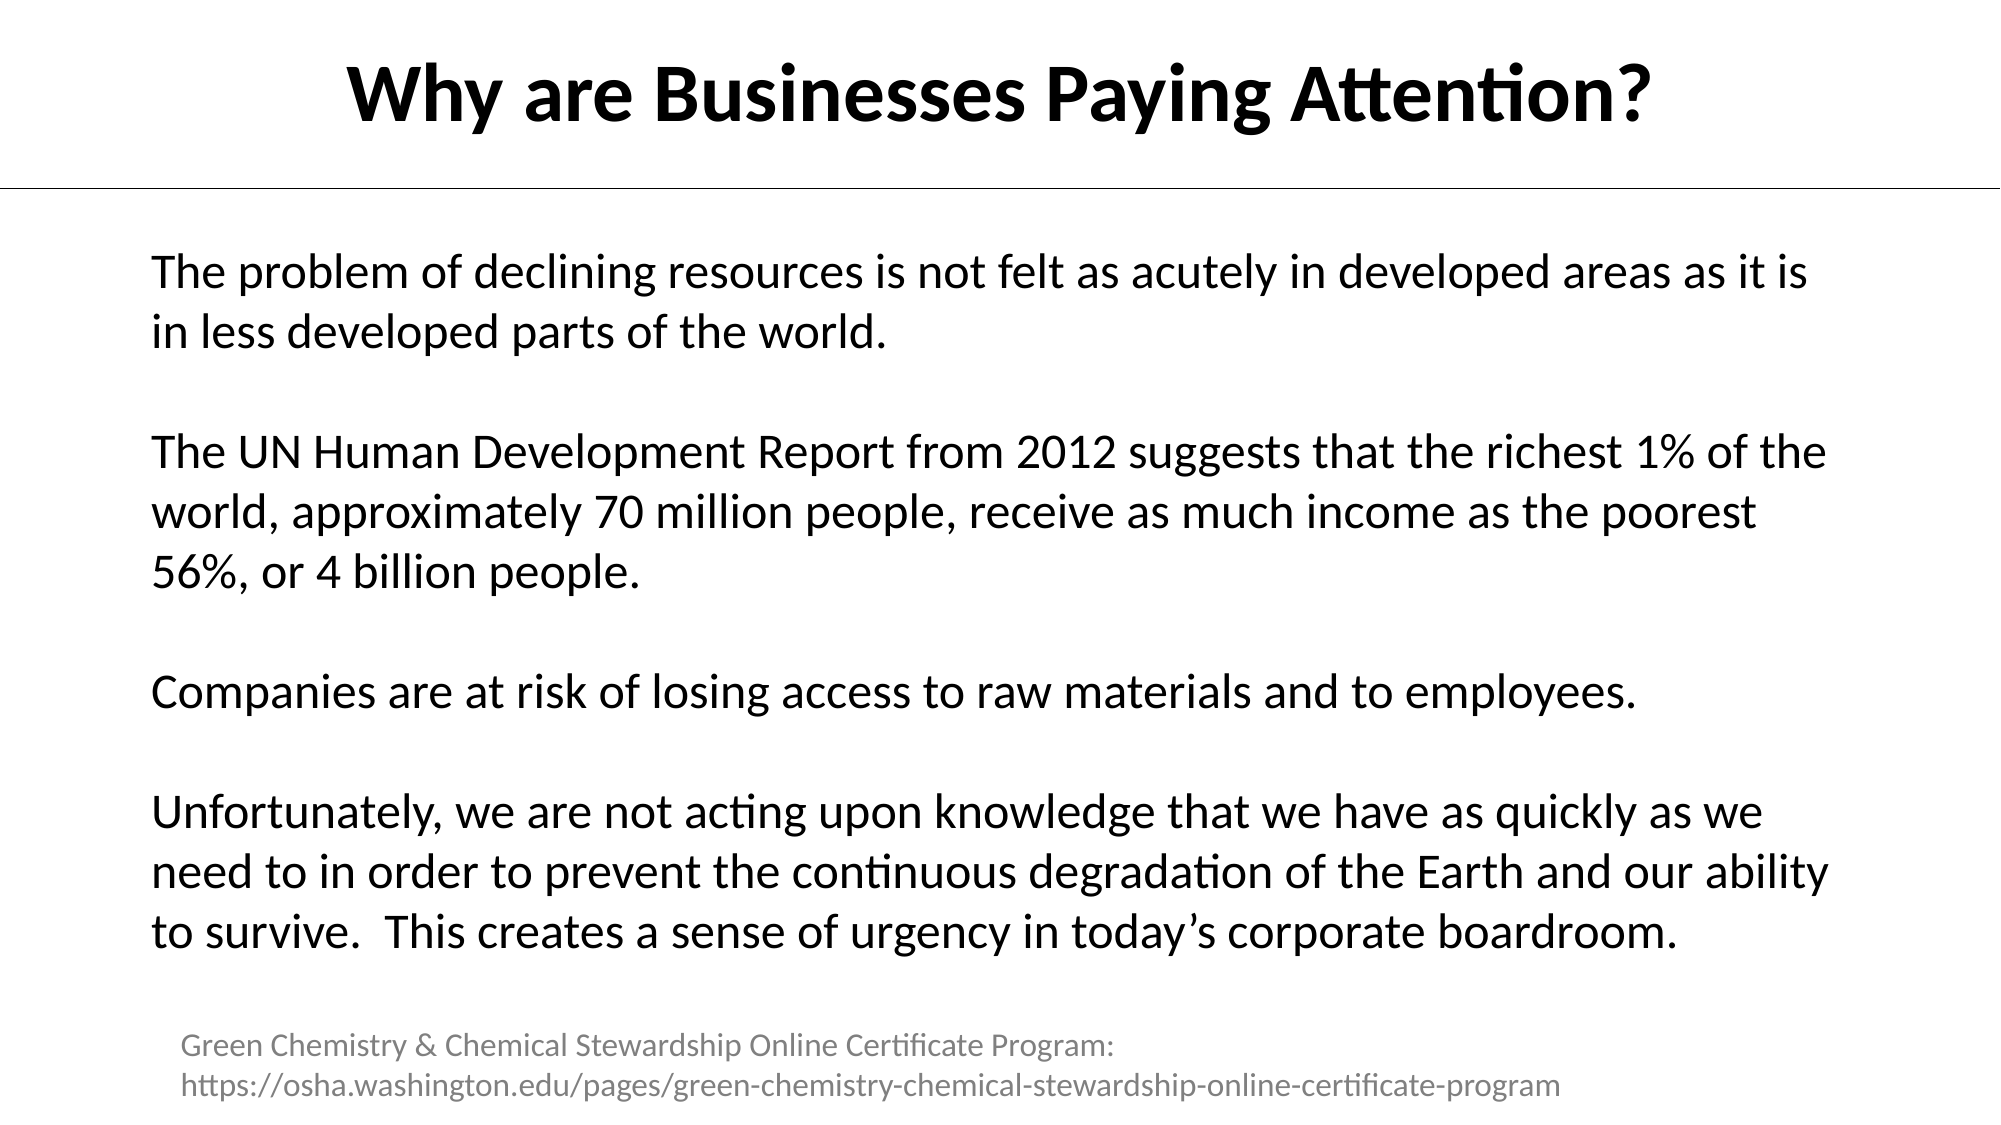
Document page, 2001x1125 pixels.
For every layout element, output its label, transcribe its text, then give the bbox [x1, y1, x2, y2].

text_box Why are Businesses Paying Attention? [329, 30, 1671, 146]
text_box The problem of declining resources is not felt as acutely in developed areas as it is in less developed parts of the world. The UN Human Development Report from 2012 suggests that the richest 1% of the world, approximately 70 million people, receive as much income as the poorest 56%, or 4 billion people. Companies are at risk of losing access to raw materials and to employees. Unfortunately, we are not acting upon knowledge that we have as quickly as we need to in order to prevent the continuous degradation of the Earth and our ability to survive. This creates a sense of urgency in today’s corporate boardroom. [136, 231, 1864, 967]
text_box Green Chemistry & Chemical Stewardship Online Certificate Program: https://osha.washington.edu/pages/green-chemistry-chemical-stewardship-online-certificate-program [165, 1016, 1619, 1111]
